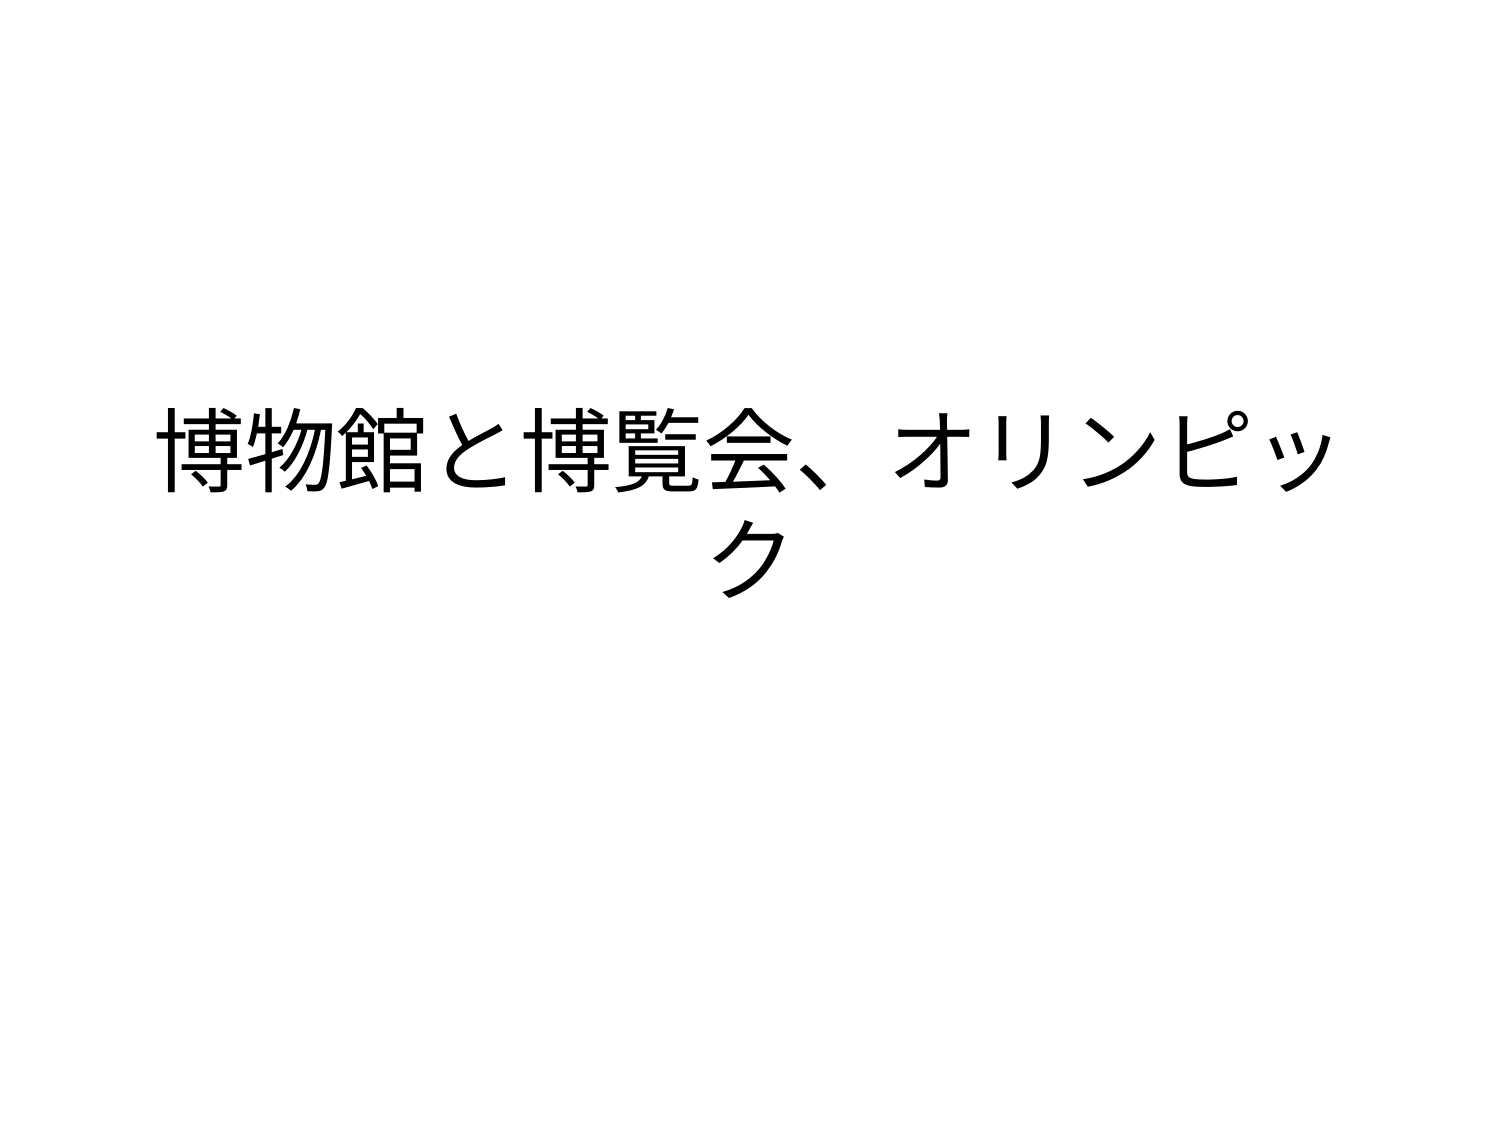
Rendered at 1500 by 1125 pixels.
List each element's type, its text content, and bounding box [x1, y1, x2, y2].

title 博物館と博覧会、オリンピック [112, 349, 1388, 657]
